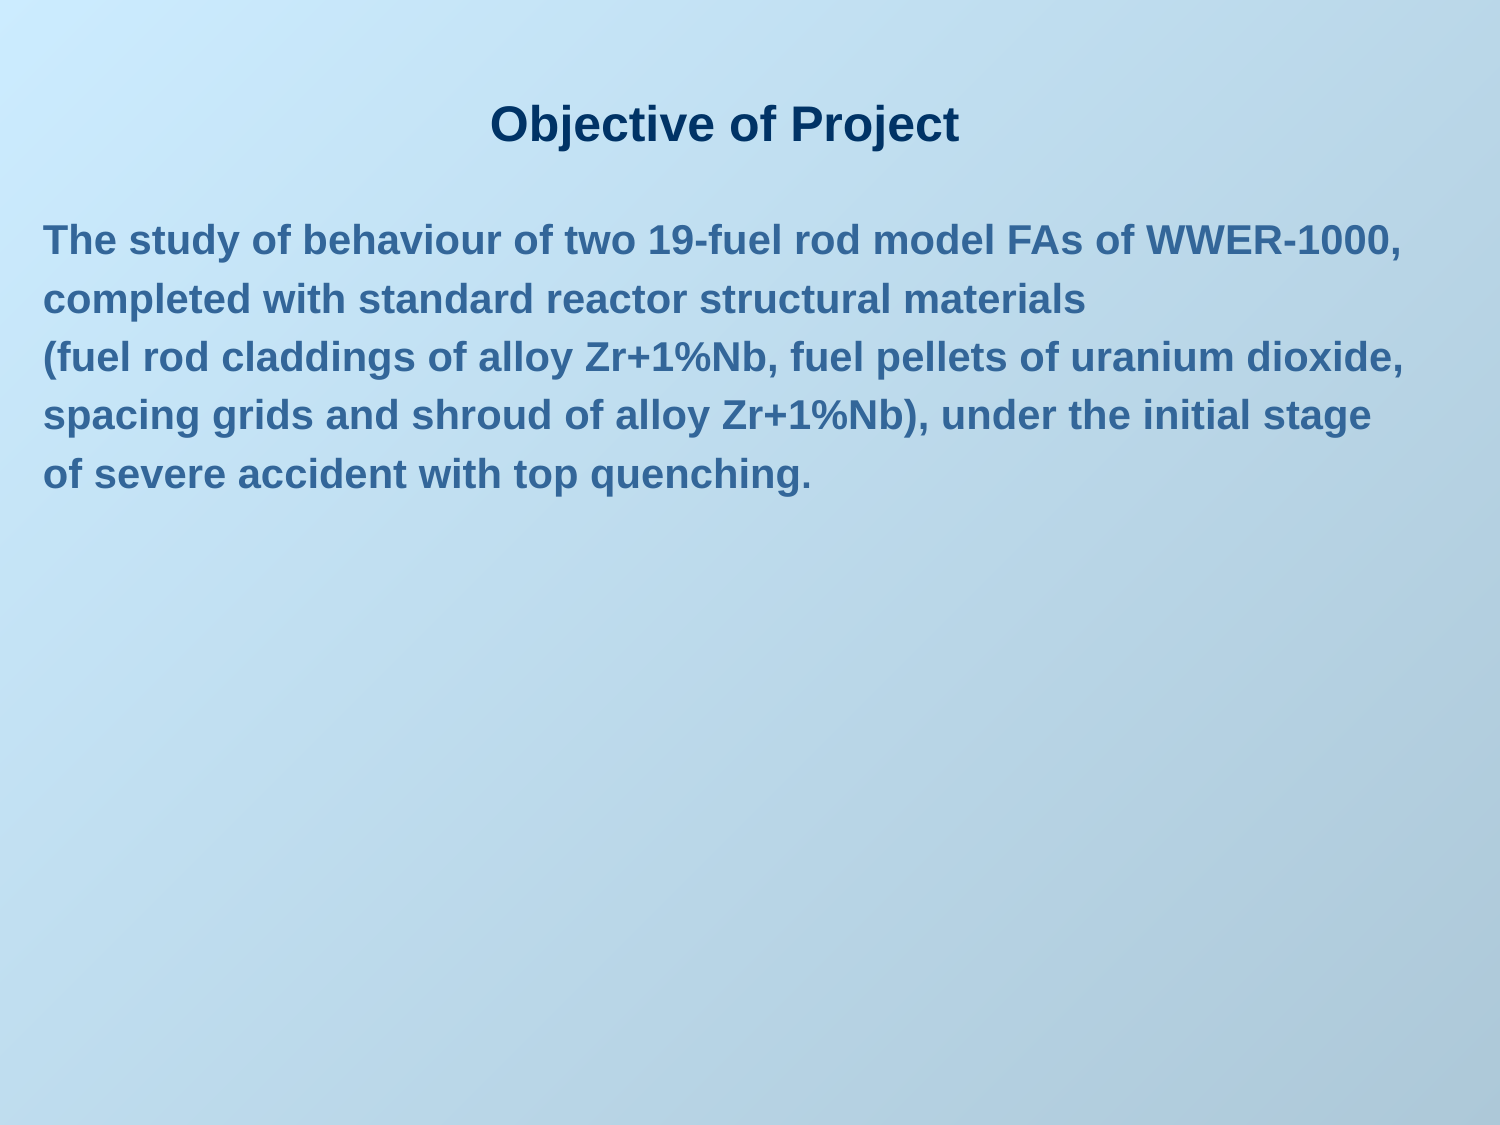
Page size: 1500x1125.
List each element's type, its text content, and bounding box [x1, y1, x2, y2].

text_box Objective of Project [475, 84, 1088, 159]
text_box The study of behaviour of two 19-fuel rod model FAs of WWER-1000, completed with standard reactor structural materials (fuel rod claddings of alloy Zr+1%Nb, fuel pellets of uranium dioxide, spaсing grids and shroud of alloy Zr+1%Nb), under the initial stage of severe accident with top quenching. [28, 205, 1431, 563]
